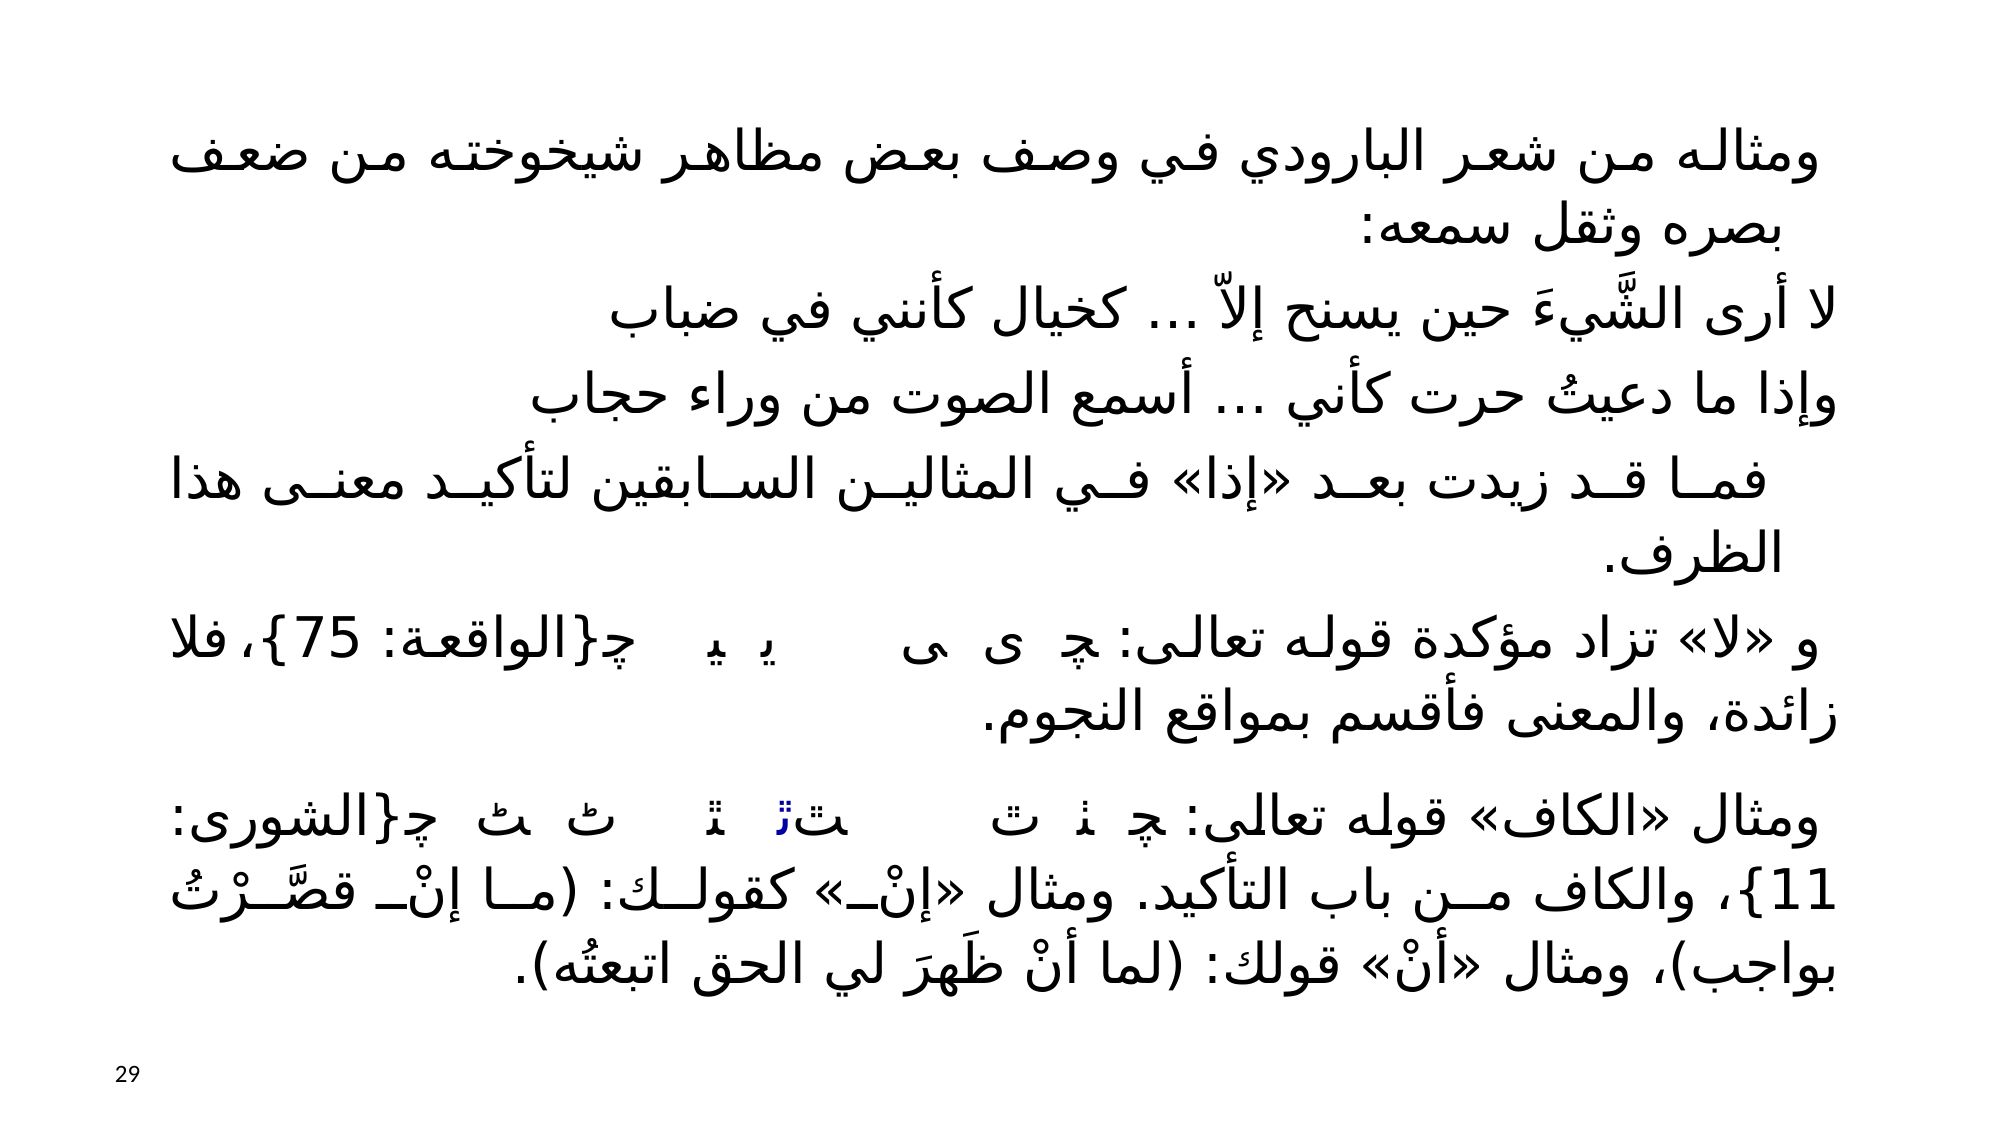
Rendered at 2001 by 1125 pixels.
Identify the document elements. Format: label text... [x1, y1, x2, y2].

slide_number 29 [99, 1042, 567, 1103]
list ومثاله من شعر البارودي في وصف بعض مظاهر شيخوخته من ضعف بصره وثقل سمعه: لا أرى الشَّيءَ حين يسنح إلاّ … كخيال كأنني في ضباب وإذا ما دعيتُ حرت كأني … أسمع الصوت من وراء حجاب فما قد زيدت بعد «إذا» في المثالين السابقين لتأكيد معنى هذا الظرف. و «لا» تزاد مؤكدة قوله تعالى: ﭽ ﯼ ﯽ ﯾ ﯿ ﭼ{الواقعة: 75}، فلا زائدة، والمعنى فأقسم بمواقع النجوم. ومثال «الكاف» قوله تعالى: ﭽ ﭡ ﭢ ﭣﭤ ﭥ ﭦ ﭧ ﭼ{الشورى: 11}، والكاف من باب التأكيد. ومثال «إنْ» كقولك: (ما إنْ قصَّرْتُ بواجب)، ومثال «أنْ» قولك: (لما أنْ ظَهرَ لي الحق اتبعتُه). [154, 99, 1855, 1005]
